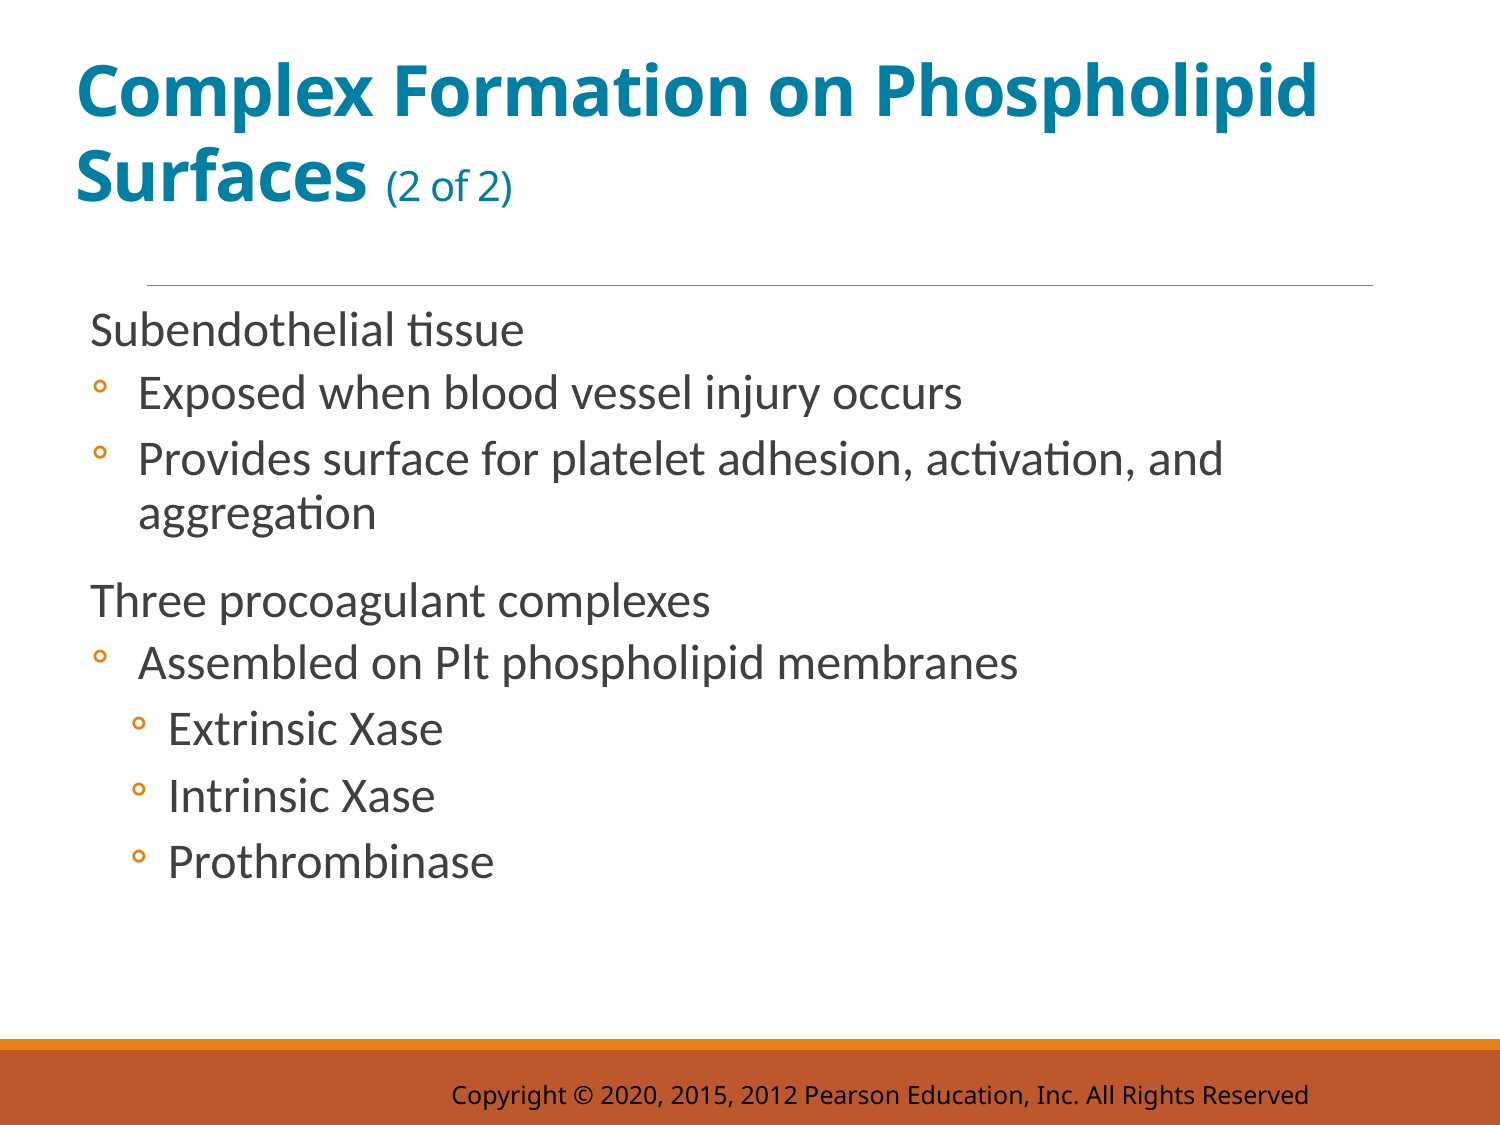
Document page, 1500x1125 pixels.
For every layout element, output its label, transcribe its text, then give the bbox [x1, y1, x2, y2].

list Subendothelial tissue Exposed when blood vessel injury occurs Provides surface for platelet adhesion, activation, and aggregation Three procoagulant complexes Assembled on P l t phospholipid membranes Extrinsic Xase Intrinsic Xase Prothrombinase [75, 303, 1425, 1032]
title Complex Formation on Phospholipid Surfaces (2 of 2) [75, 35, 1425, 216]
